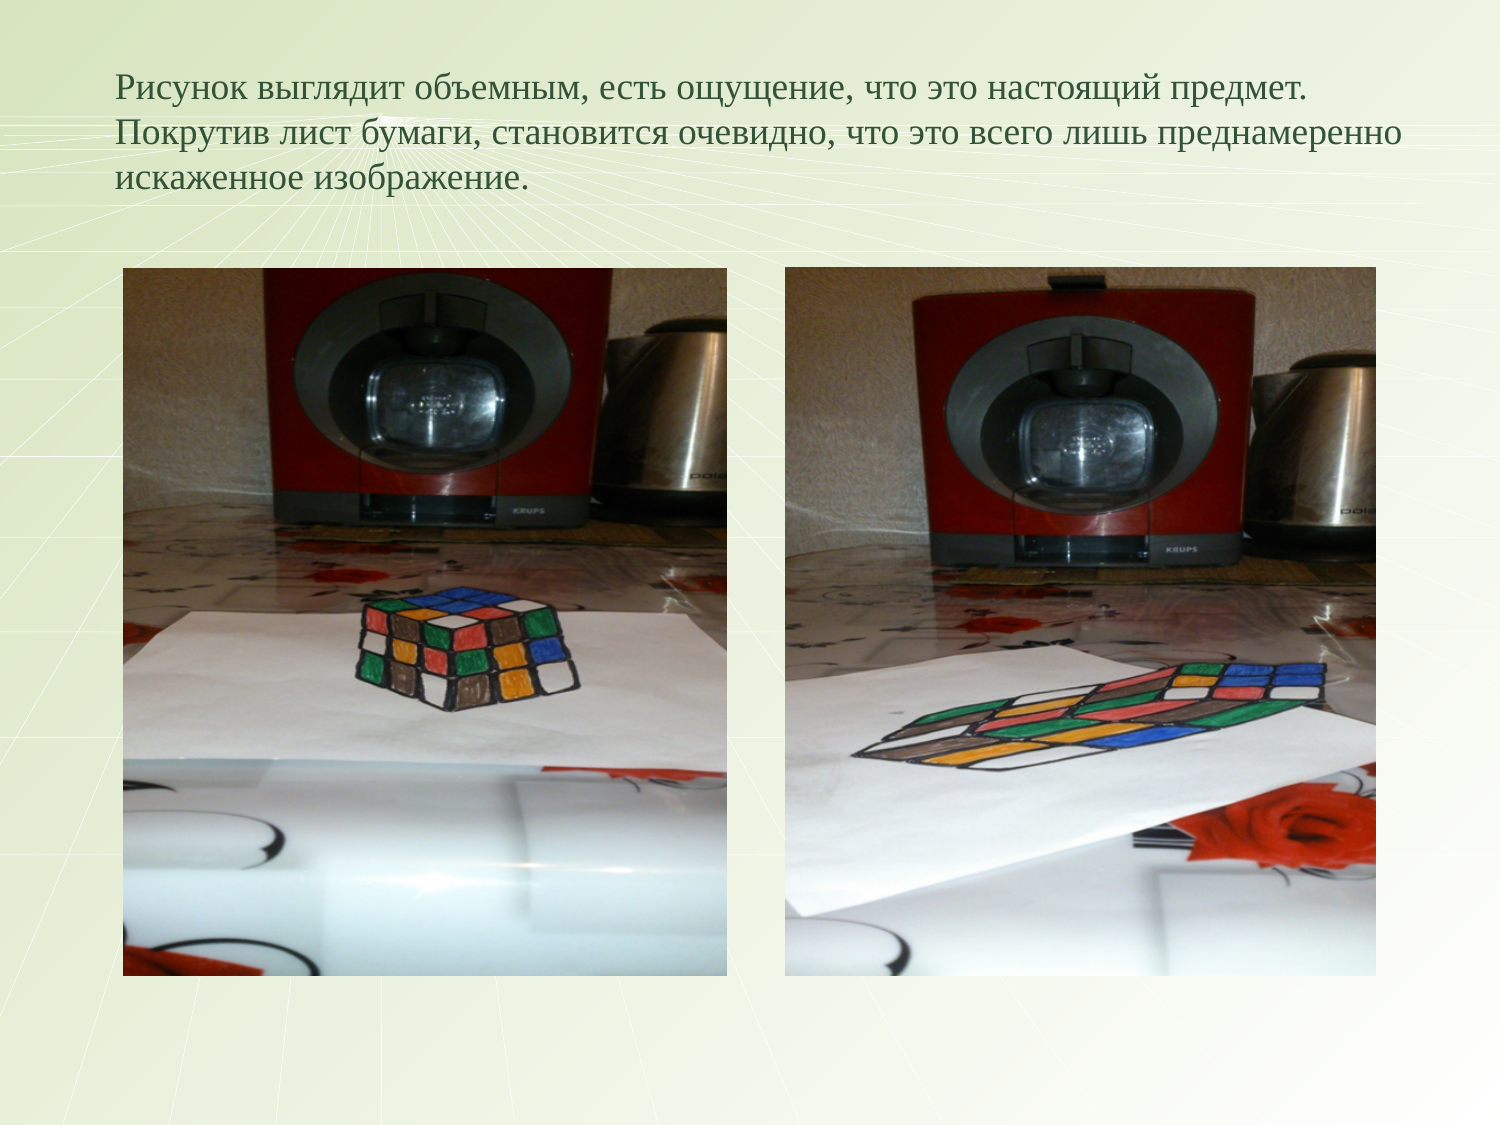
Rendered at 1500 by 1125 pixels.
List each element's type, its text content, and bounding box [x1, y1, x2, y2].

picture [785, 266, 1376, 977]
picture [123, 268, 727, 977]
text_box Рисунок выглядит объемным, есть ощущение, что это настоящий предмет. Покрутив лист бумаги, становится очевидно, что это всего лишь преднамеренно искаженное изображение. [100, 54, 1424, 205]
